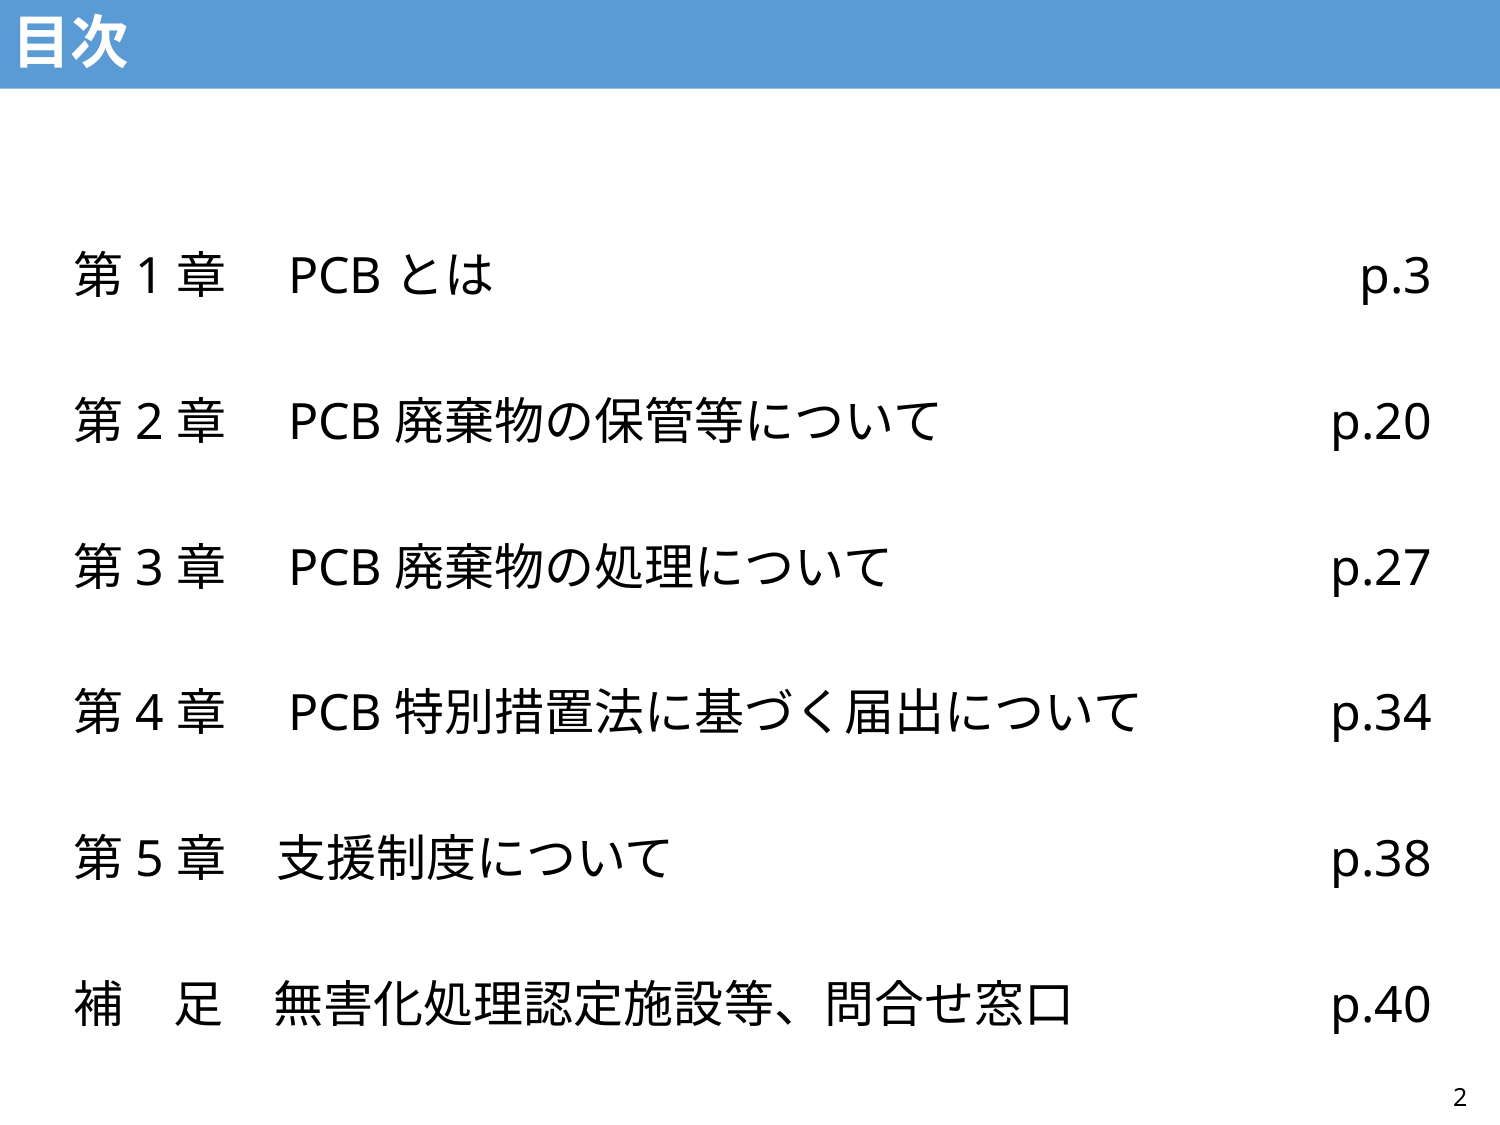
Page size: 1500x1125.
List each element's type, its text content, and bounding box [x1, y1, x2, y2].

text_box 第1章 PCBとは p.3 第2章 PCB廃棄物の保管等について p.20 第3章 PCB廃棄物の処理について p.27 第4章 PCB特別措置法に基づく届出について p.34 第5章 支援制度について p.38 補 足 無害化処理認定施設等、問合せ窓口 p.40 [0, 150, 1500, 1040]
slide_number 2 [1393, 1068, 1483, 1125]
title 目次 [0, 0, 1500, 90]
